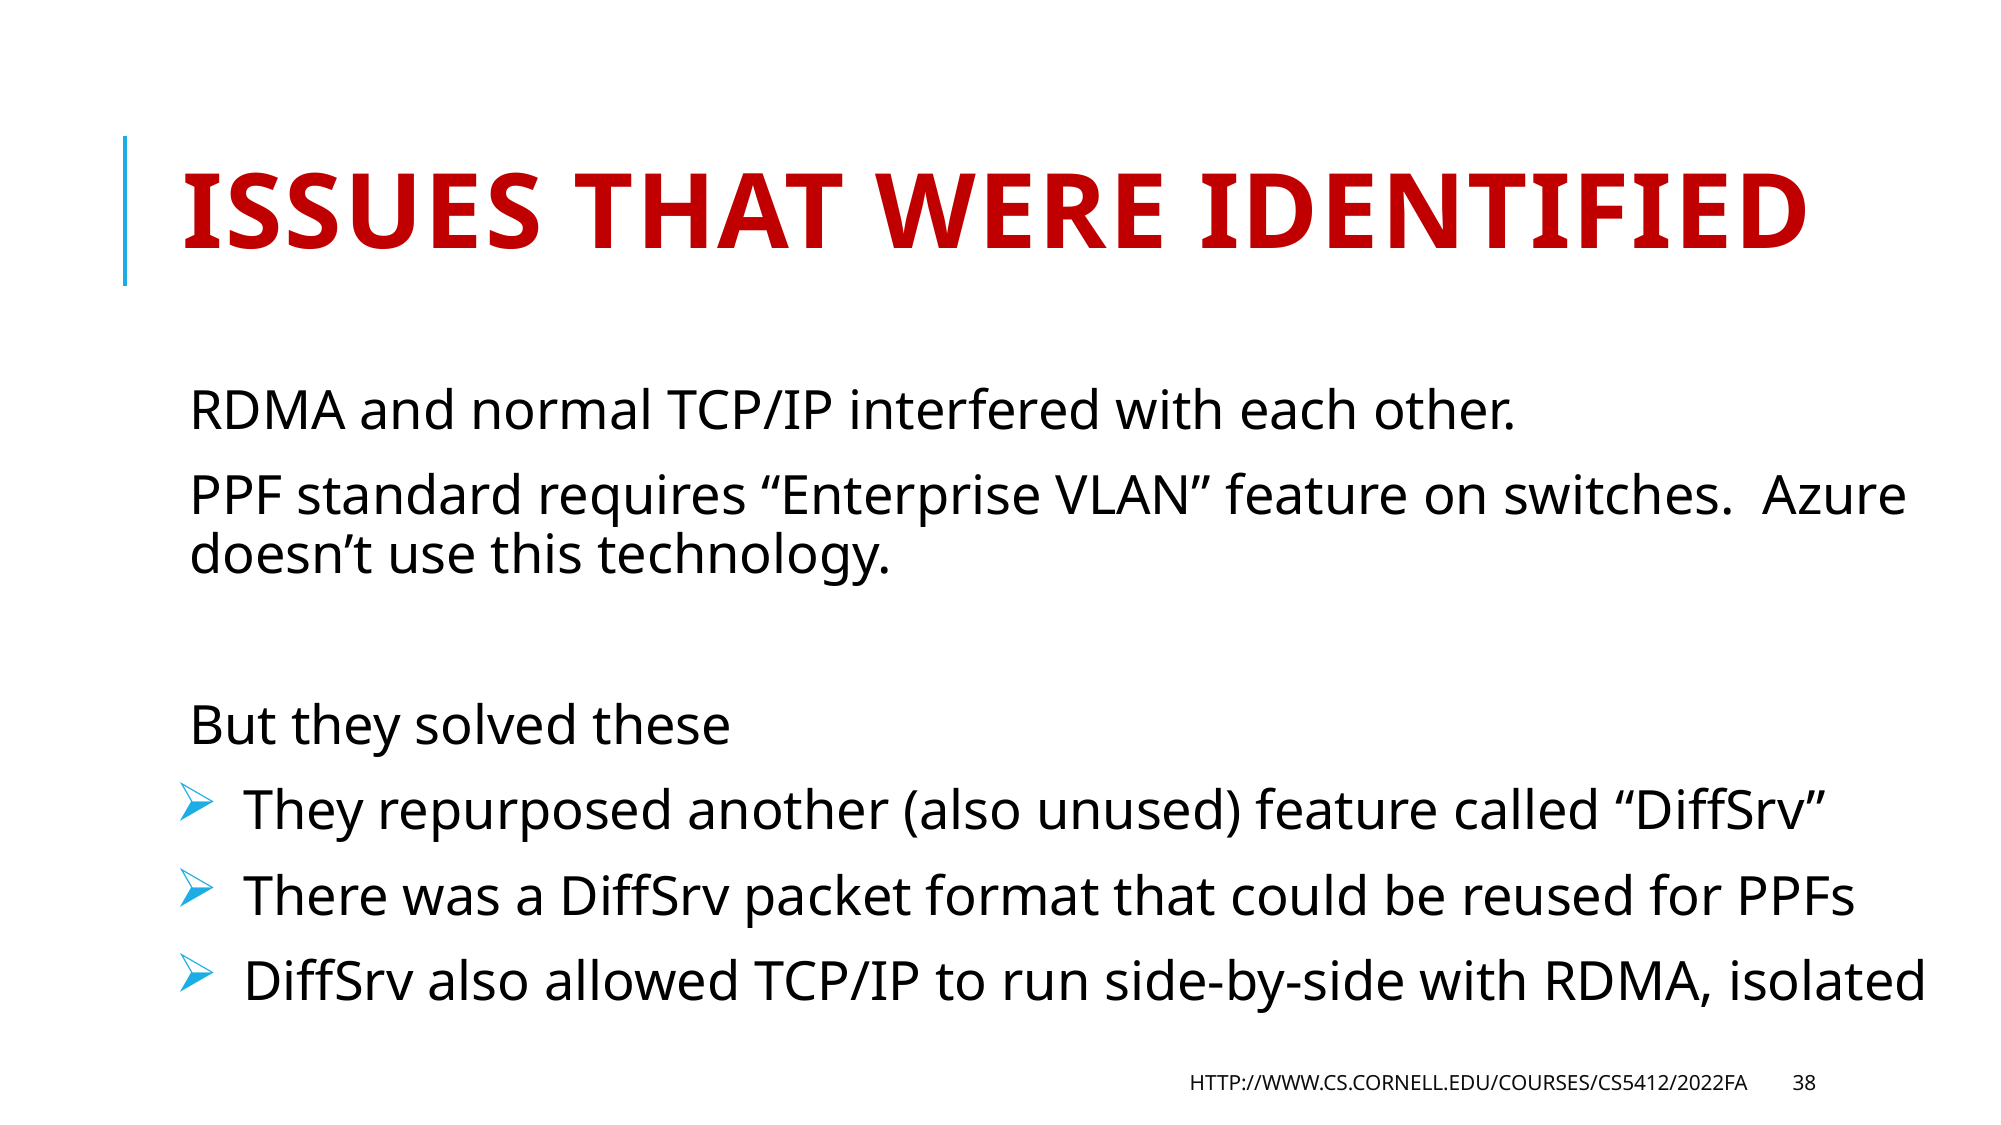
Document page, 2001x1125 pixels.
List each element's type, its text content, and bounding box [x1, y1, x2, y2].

slide_number 38 [1777, 1061, 1938, 1107]
list RDMA and normal TCP/IP interfered with each other. PPF standard requires “Enterprise VLAN” feature on switches. Azure doesn’t use this technology. But they solved these They repurposed another (also unused) feature called “DiffSrv” There was a DiffSrv packet format that could be reused for PPFs DiffSrv also allowed TCP/IP to run side-by-side with RDMA, isolated [168, 375, 1938, 1035]
footer http://www.cs.cornell.edu/courses/cs5412/2022fa [794, 1061, 1763, 1107]
title Issues that were identified [168, 96, 1938, 342]
